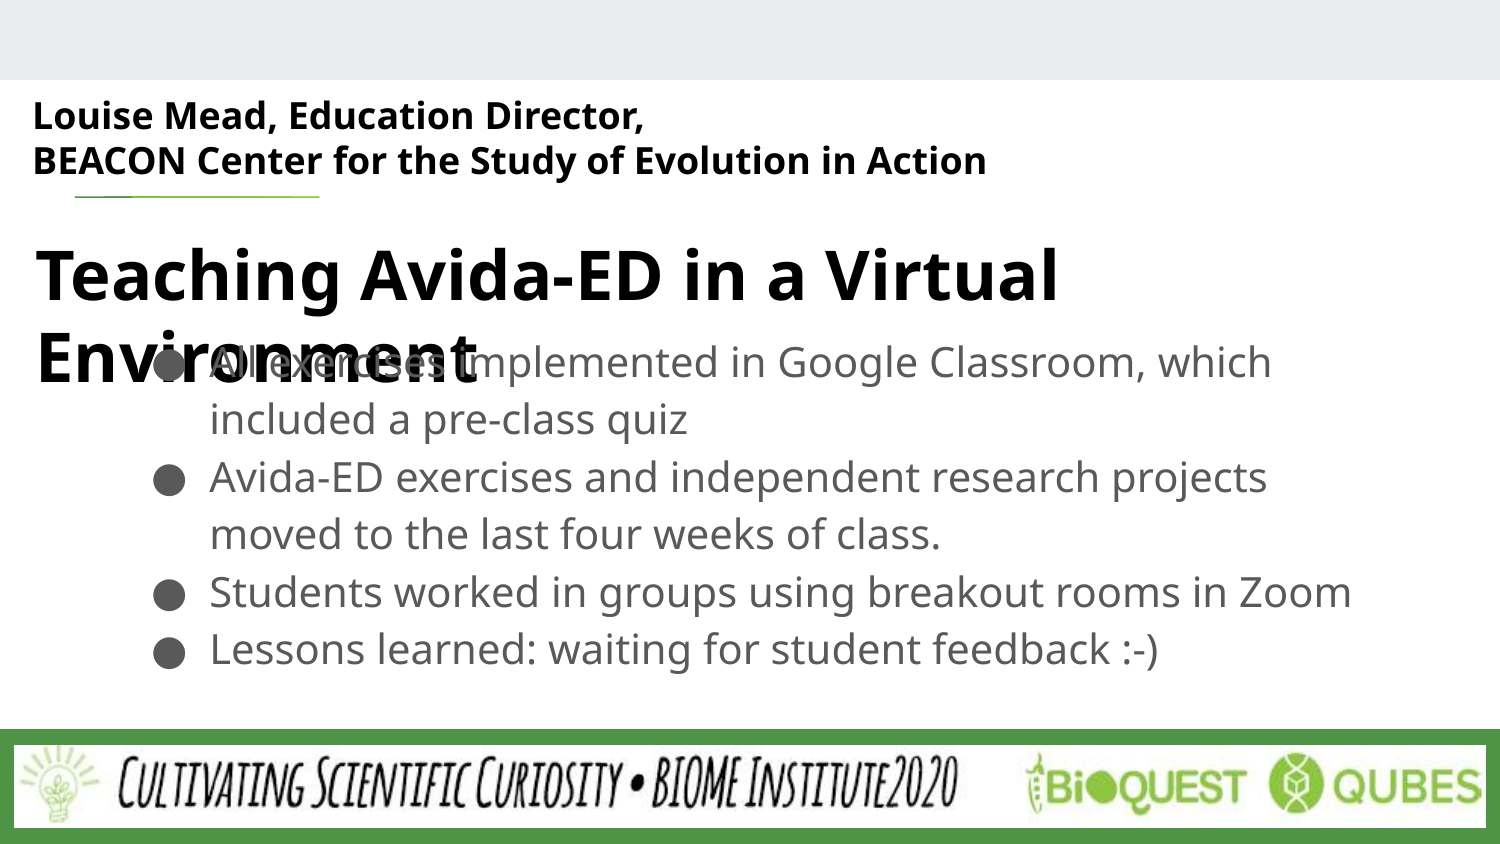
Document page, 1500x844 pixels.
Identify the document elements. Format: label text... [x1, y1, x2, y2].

title Teaching Avida-ED in a Virtual Environment [20, 216, 1486, 305]
picture [14, 745, 1486, 828]
list All exercises implemented in Google Classroom, which included a pre-class quiz Avida-ED exercises and independent research projects moved to the last four weeks of class. Students worked in groups using breakout rooms in Zoom Lessons learned: waiting for student feedback :-) [119, 312, 1381, 716]
title Louise Mead, Education Director, BEACON Center for the Study of Evolution in Action [17, 76, 1279, 183]
